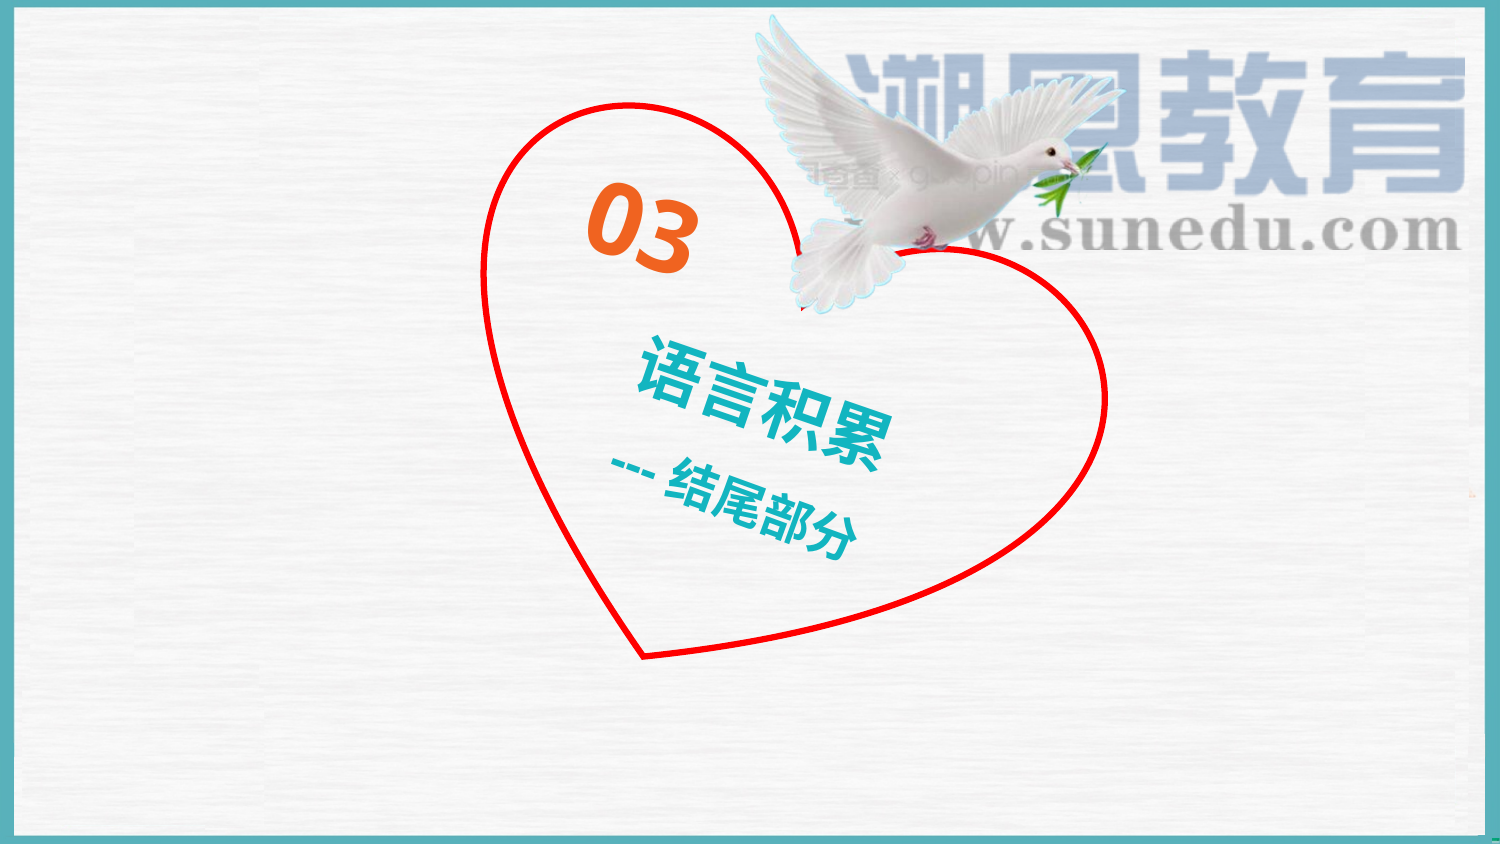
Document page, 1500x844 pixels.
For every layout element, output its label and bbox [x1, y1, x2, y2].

text_box [428, 9, 1164, 680]
picture [0, 0, 1500, 844]
